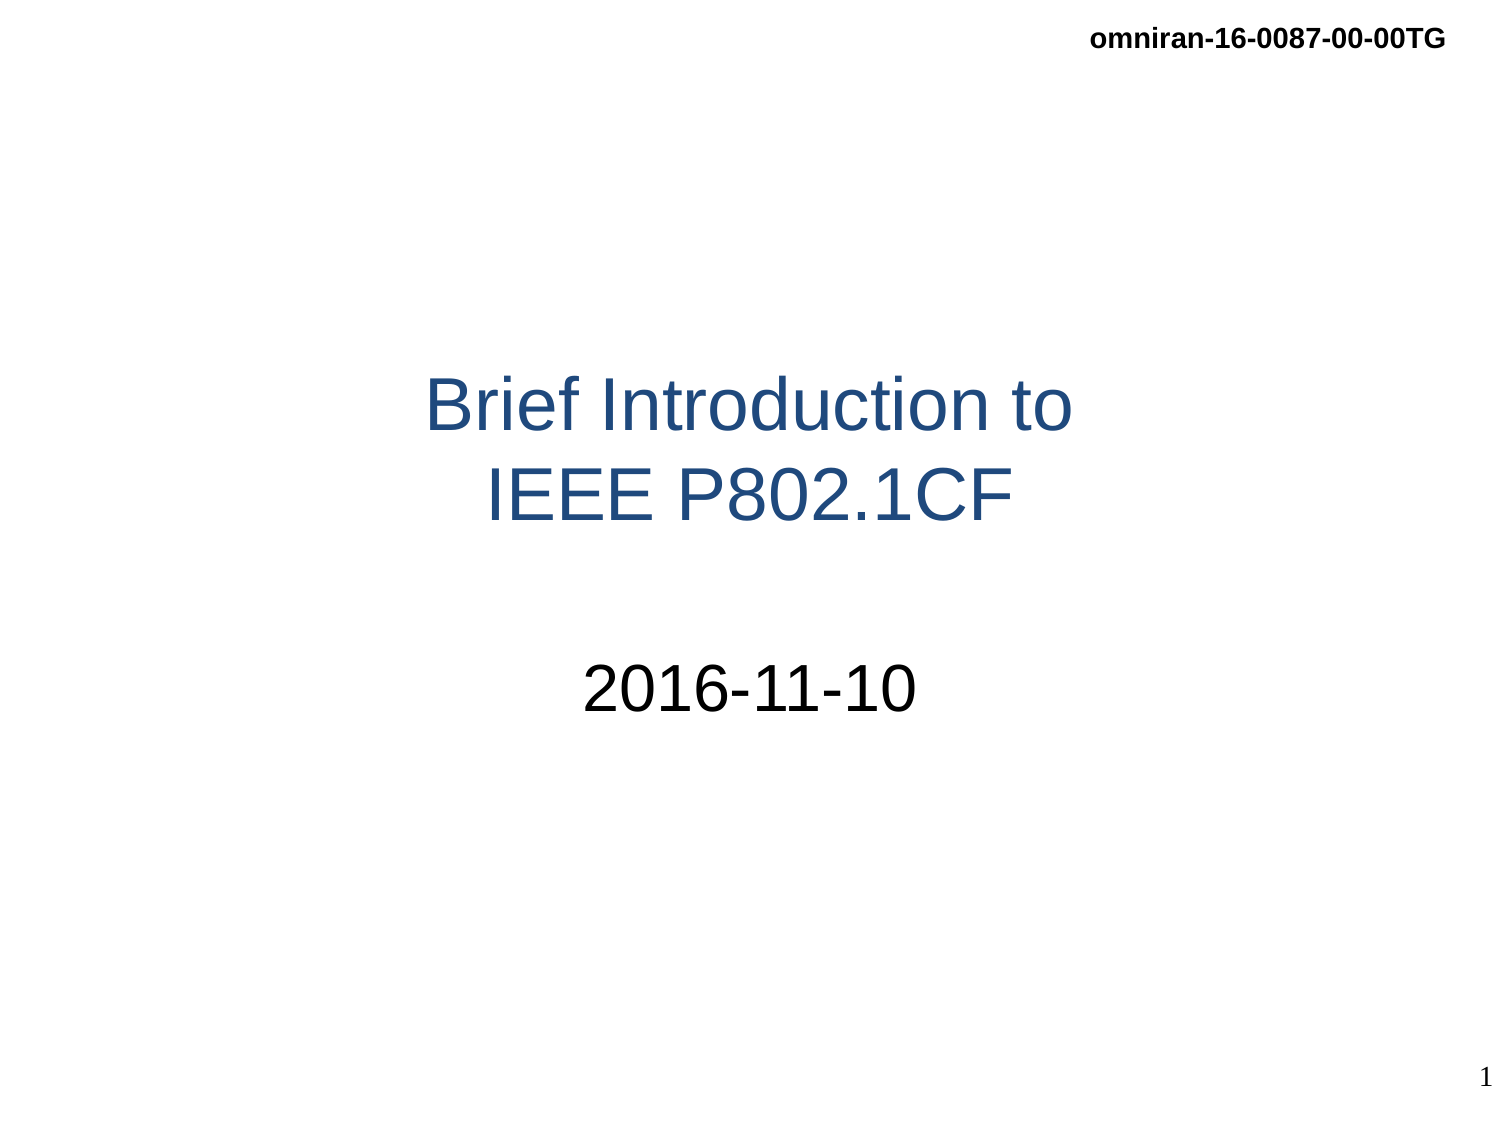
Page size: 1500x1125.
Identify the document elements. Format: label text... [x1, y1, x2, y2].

title Brief Introduction to IEEE P802.1CF [112, 348, 1388, 591]
subtitle 2016-11-10 [225, 637, 1275, 925]
